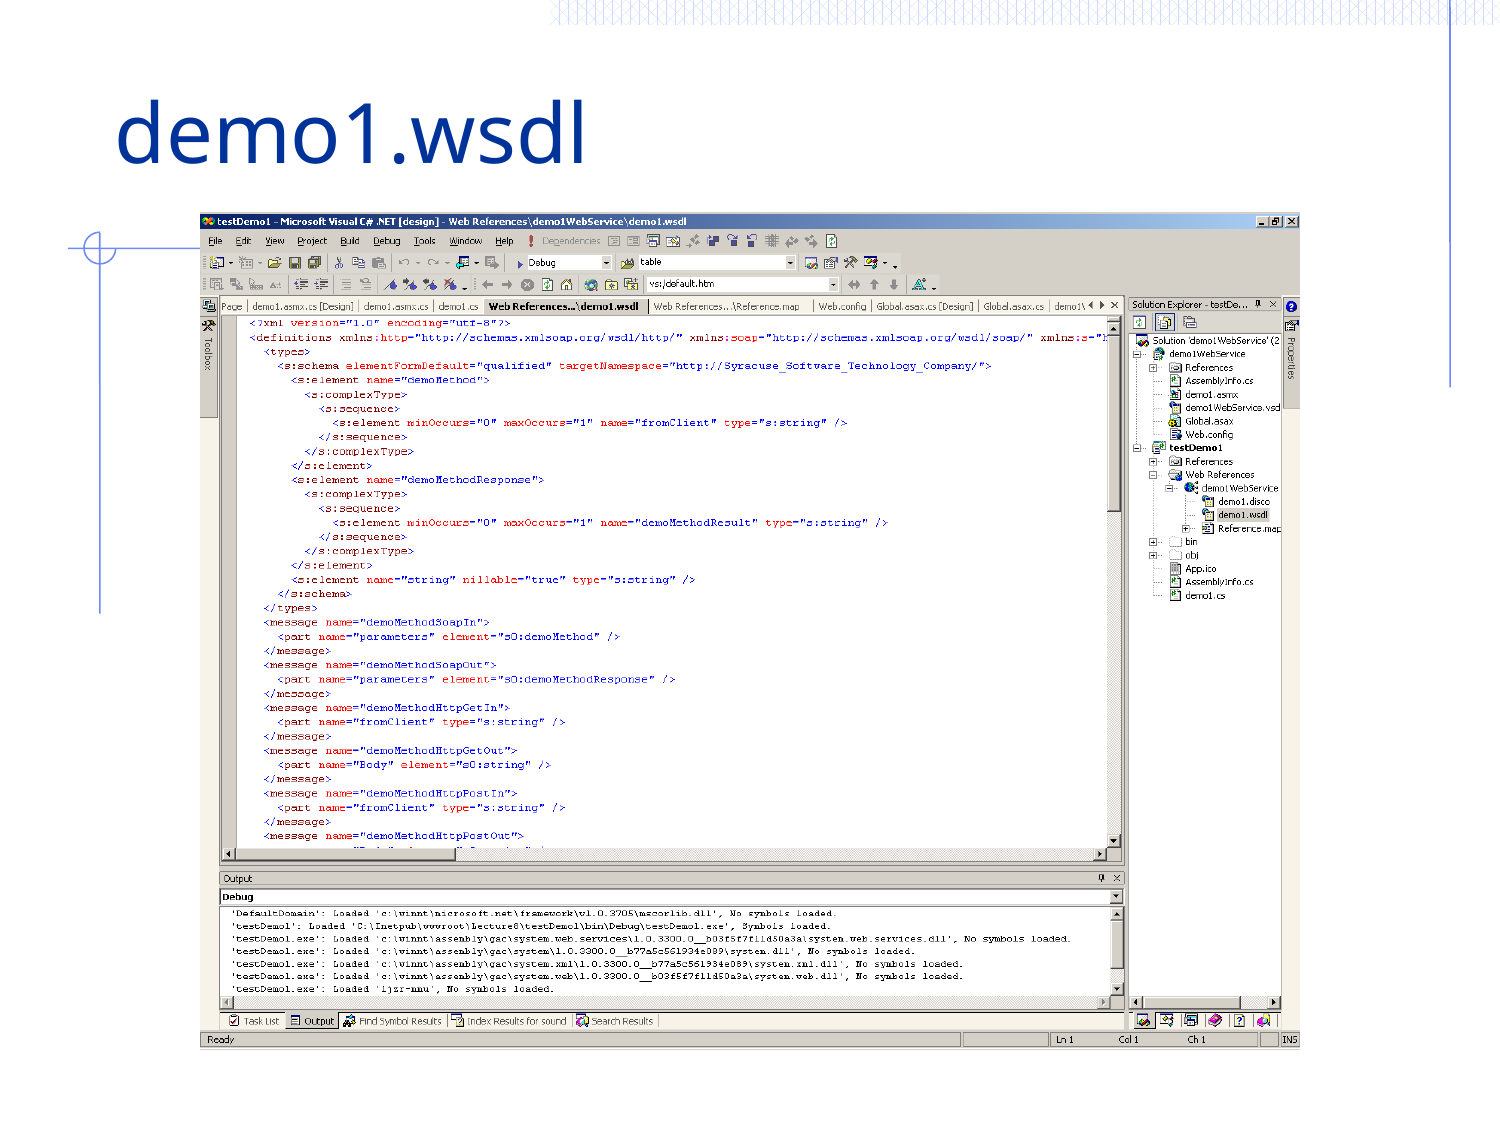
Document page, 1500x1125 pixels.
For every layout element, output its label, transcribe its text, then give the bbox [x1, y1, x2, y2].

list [199, 212, 1301, 1050]
title demo1.wsdl [99, 50, 1375, 188]
